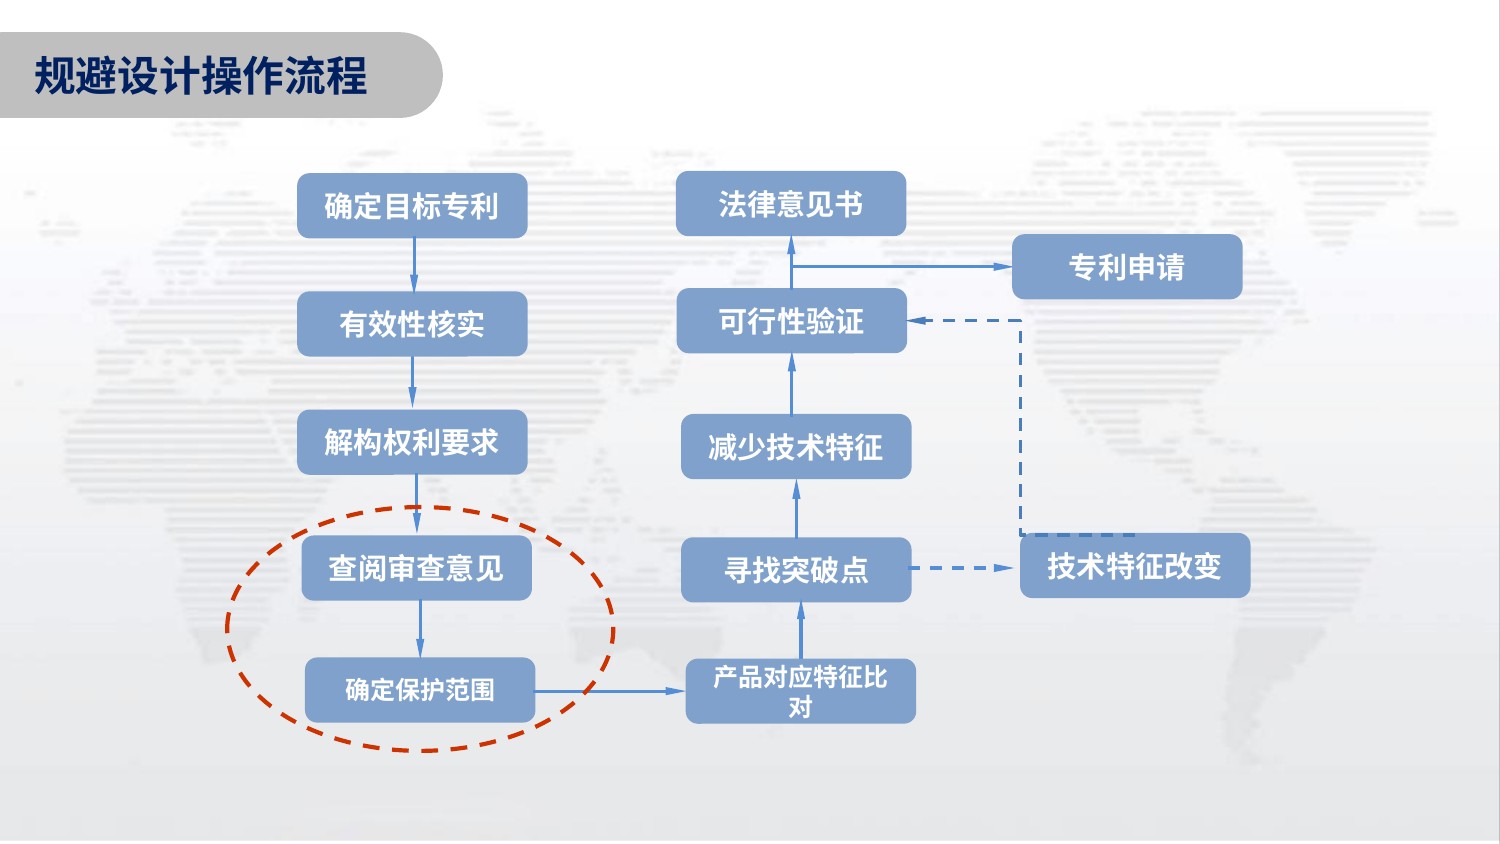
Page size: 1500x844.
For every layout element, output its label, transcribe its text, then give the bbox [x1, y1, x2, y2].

picture [0, 0, 1500, 844]
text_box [226, 172, 1249, 752]
text_box 规避设计操作流程 [0, 30, 446, 121]
